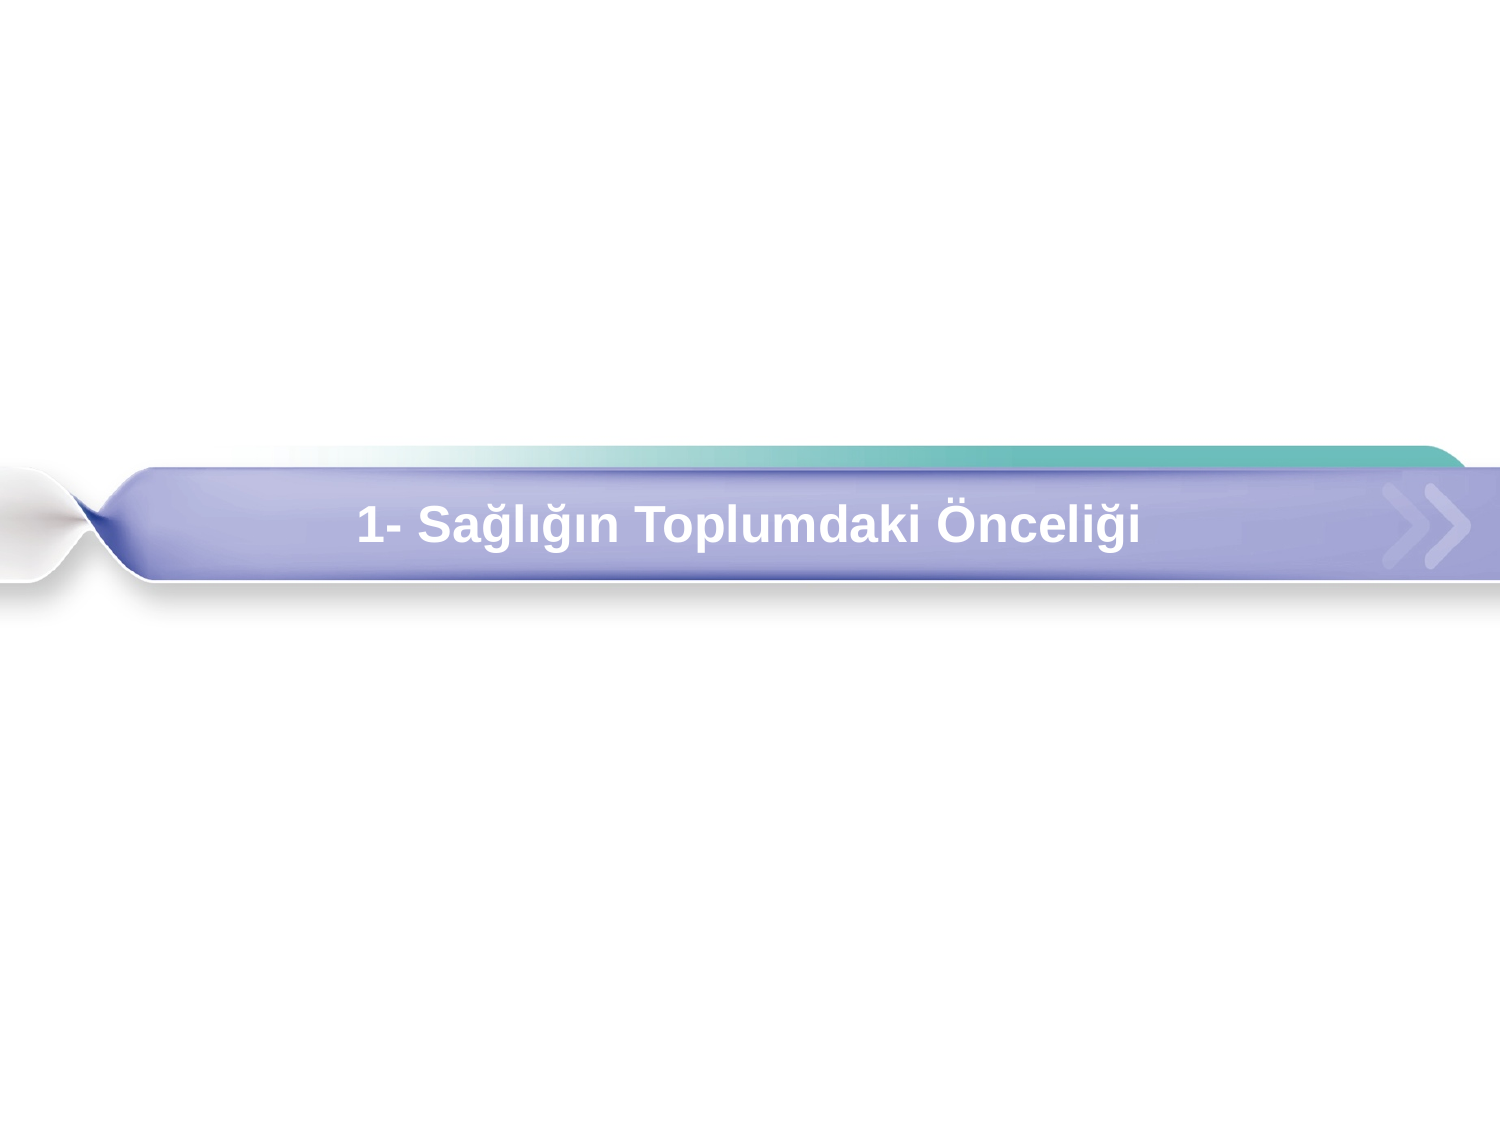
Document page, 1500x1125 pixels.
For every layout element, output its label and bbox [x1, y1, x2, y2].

picture [0, 420, 1500, 646]
